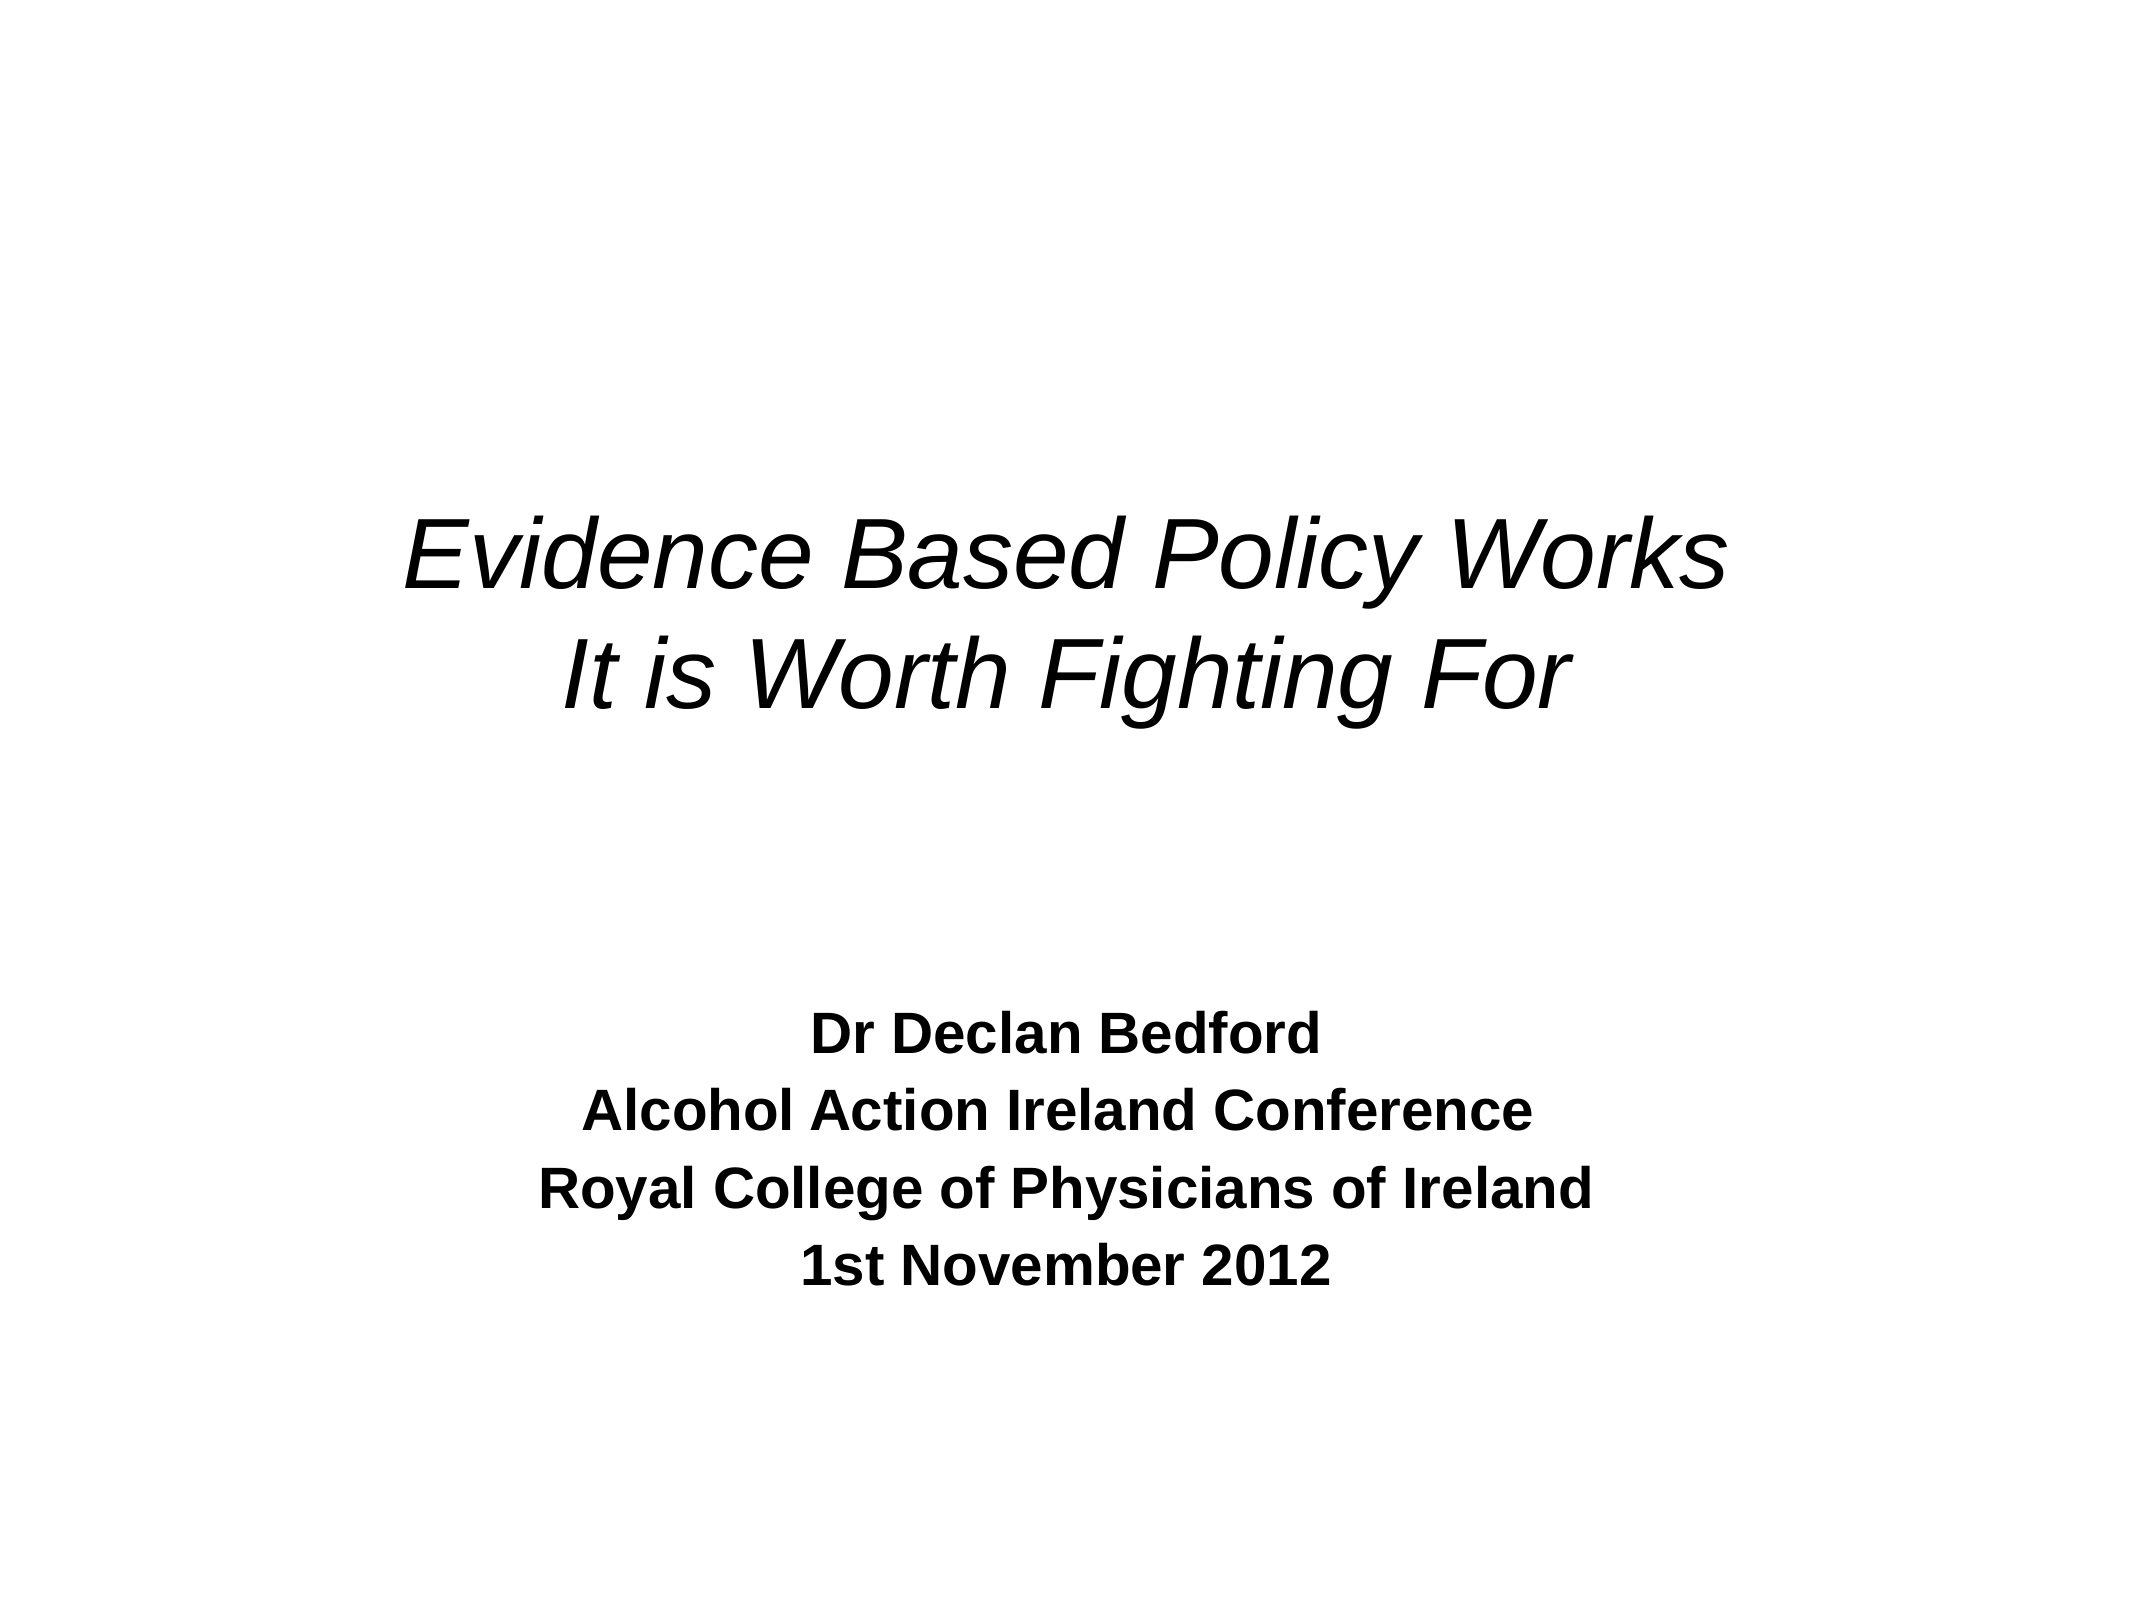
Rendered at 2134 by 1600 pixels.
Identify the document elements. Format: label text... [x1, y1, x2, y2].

list Dr Declan Bedford Alcohol Action Ireland Conference Royal College of Physicians of Ireland 1st November 2012 [319, 905, 1814, 1316]
title Evidence Based Policy Works It is Worth Fighting For [159, 496, 1974, 841]
